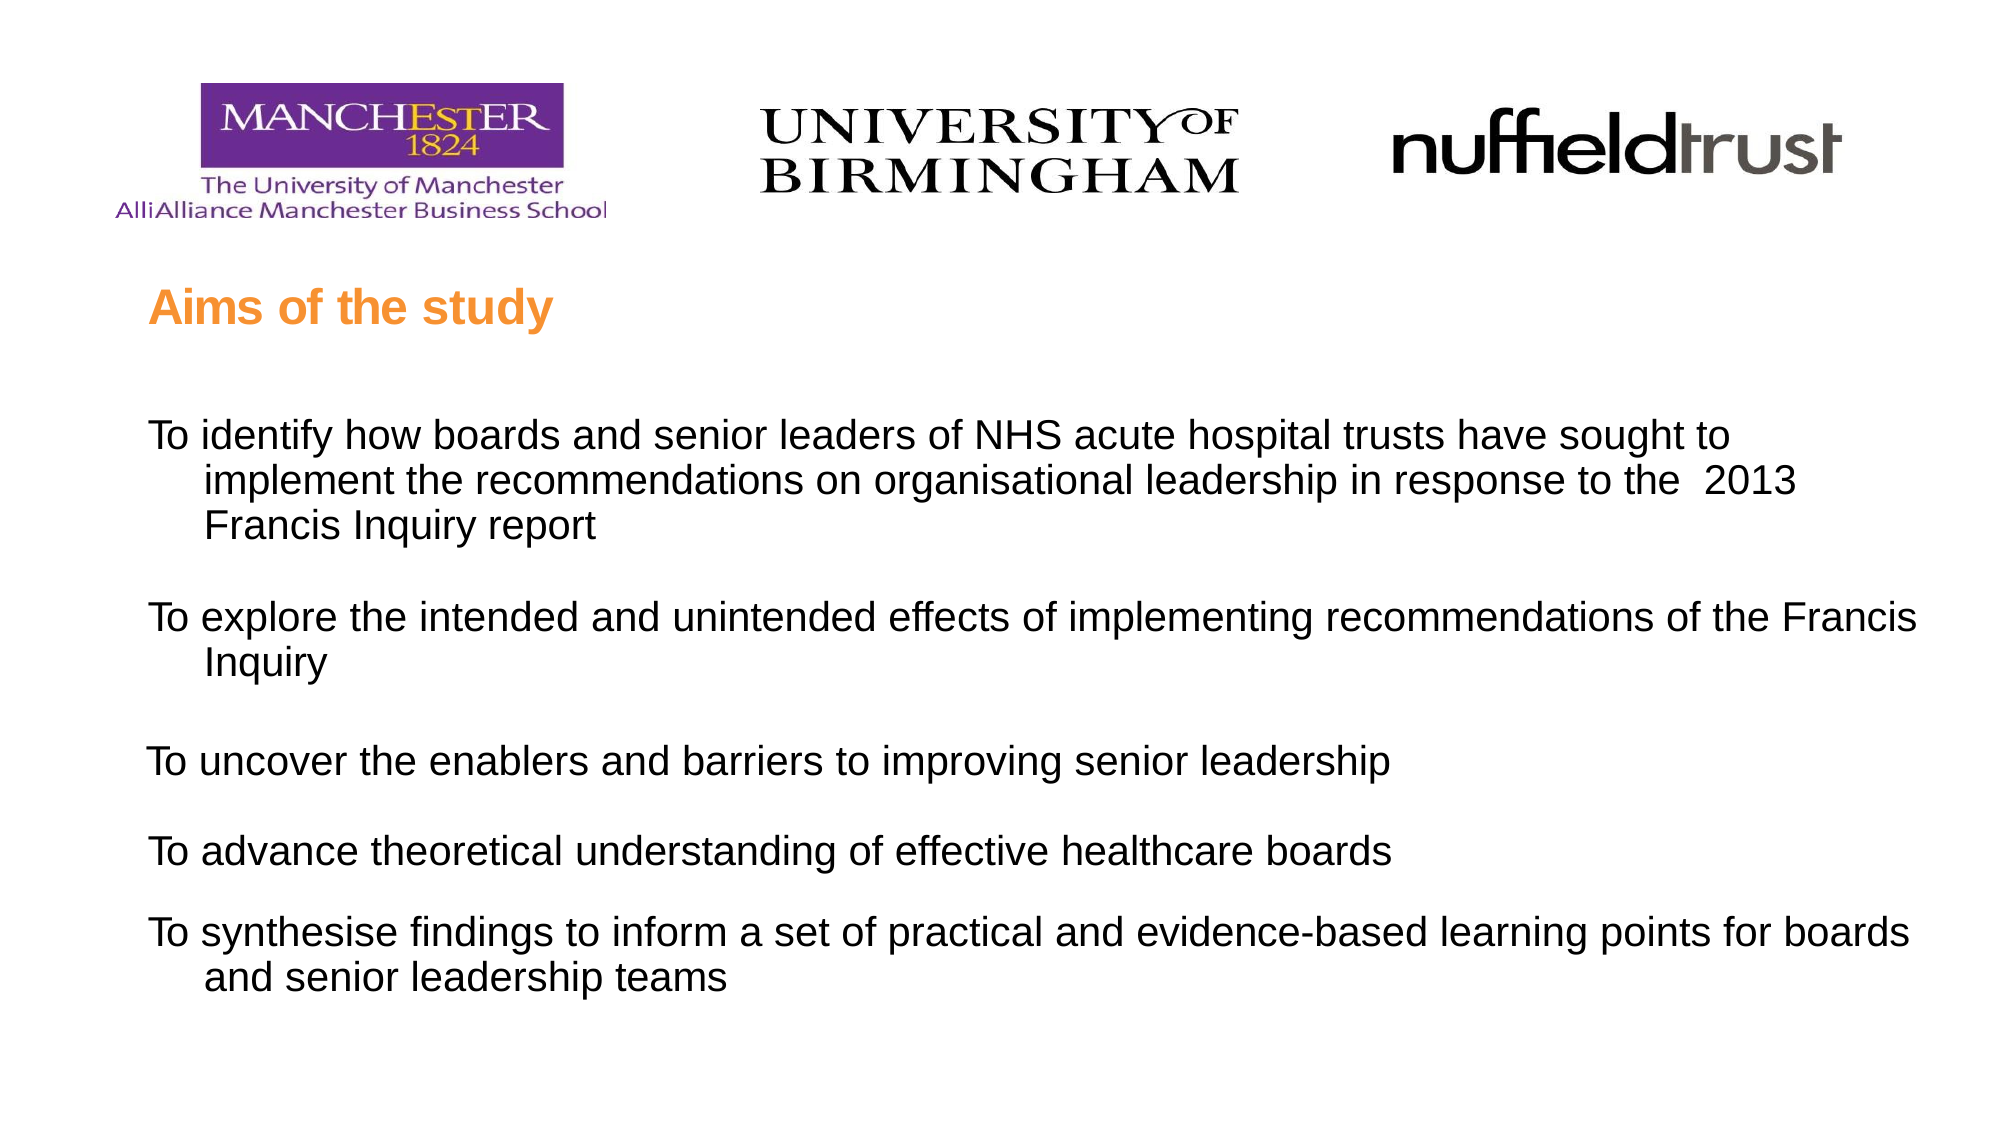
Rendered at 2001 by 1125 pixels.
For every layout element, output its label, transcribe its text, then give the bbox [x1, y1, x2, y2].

text_box To identify how boards and senior leaders of NHS acute hospital trusts have sought to implement the recommendations on organisational leadership in response to the 2013 Francis Inquiry report To explore the intended and unintended effects of implementing recommendations of the Francis Inquiry To uncover the enablers and barriers to improving senior leadership To advance theoretical understanding of effective healthcare boards To synthesise findings to inform a set of practical and evidence-based learning points for boards and senior leadership teams [145, 405, 1933, 1000]
picture [1393, 103, 1846, 177]
picture [760, 108, 1239, 194]
title Aims of the study [56, 272, 1944, 463]
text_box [114, 83, 607, 219]
